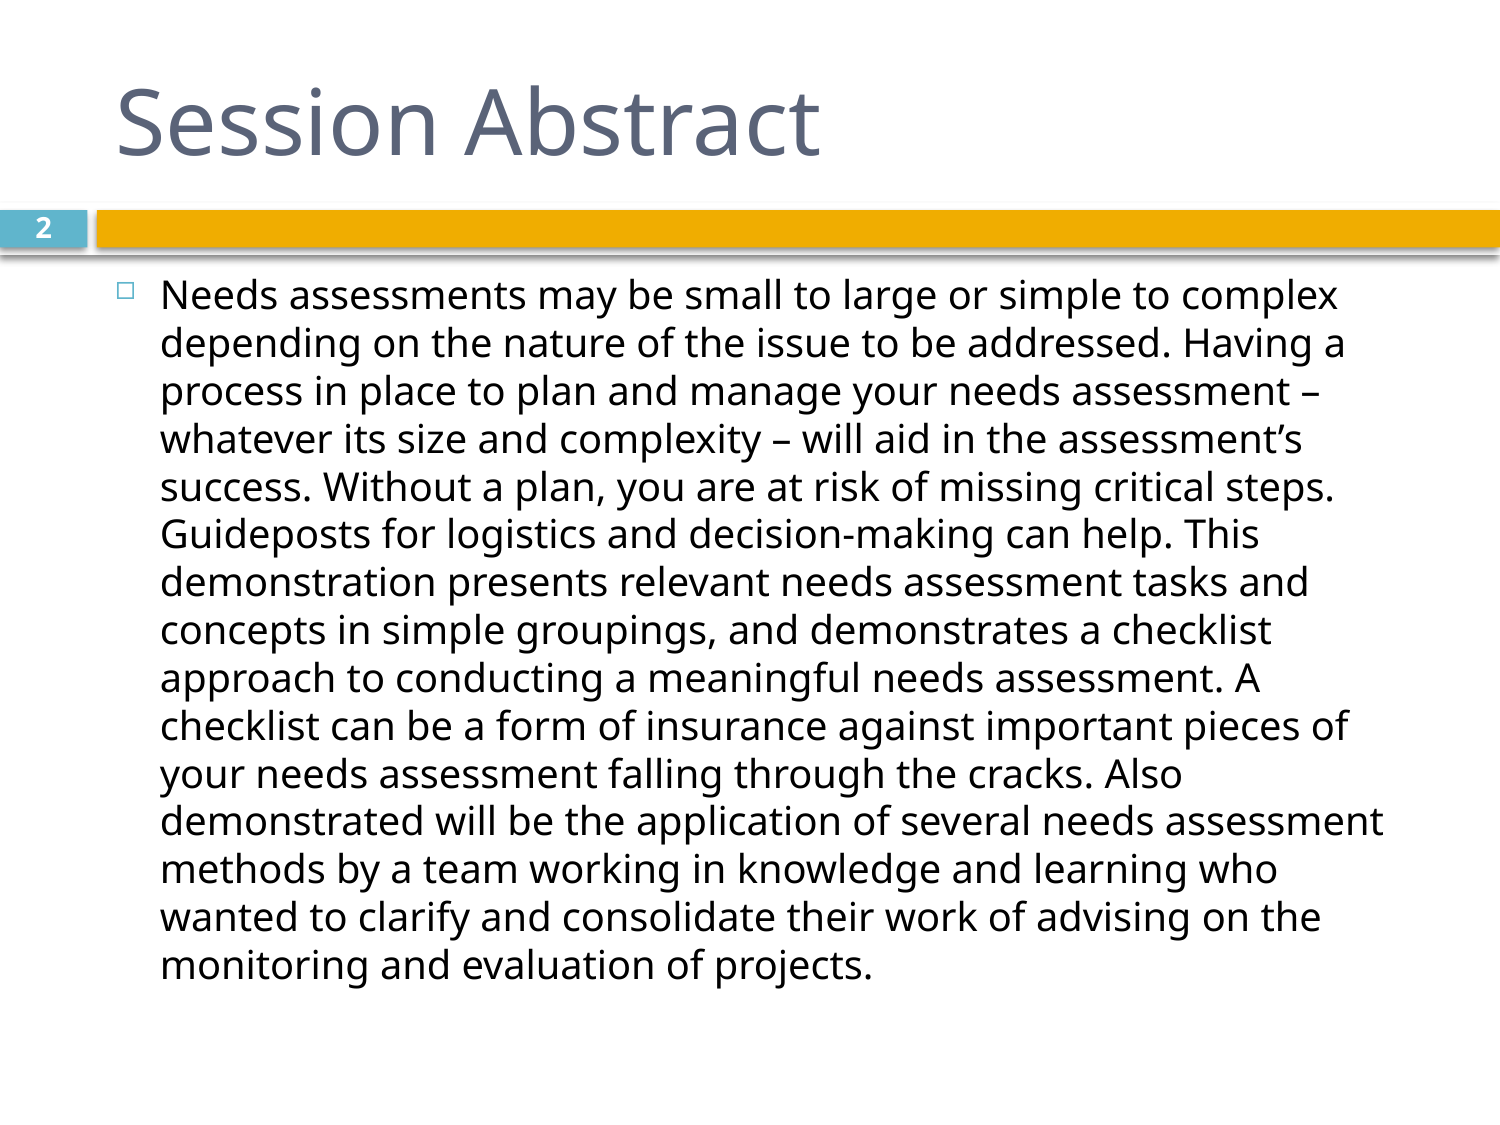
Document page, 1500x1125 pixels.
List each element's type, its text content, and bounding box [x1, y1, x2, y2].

list Needs assessments may be small to large or simple to complex depending on the nature of the issue to be addressed. Having a process in place to plan and manage your needs assessment – whatever its size and complexity – will aid in the assessment’s success. Without a plan, you are at risk of missing critical steps. Guideposts for logistics and decision-making can help. This demonstration presents relevant needs assessment tasks and concepts in simple groupings, and demonstrates a checklist approach to conducting a meaningful needs assessment. A checklist can be a form of insurance against important pieces of your needs assessment falling through the cracks. Also demonstrated will be the application of several needs assessment methods by a team working in knowledge and learning who wanted to clarify and consolidate their work of advising on the monitoring and evaluation of projects. [100, 262, 1438, 1000]
slide_number 2 [0, 208, 88, 249]
title Session Abstract [100, 37, 1438, 200]
